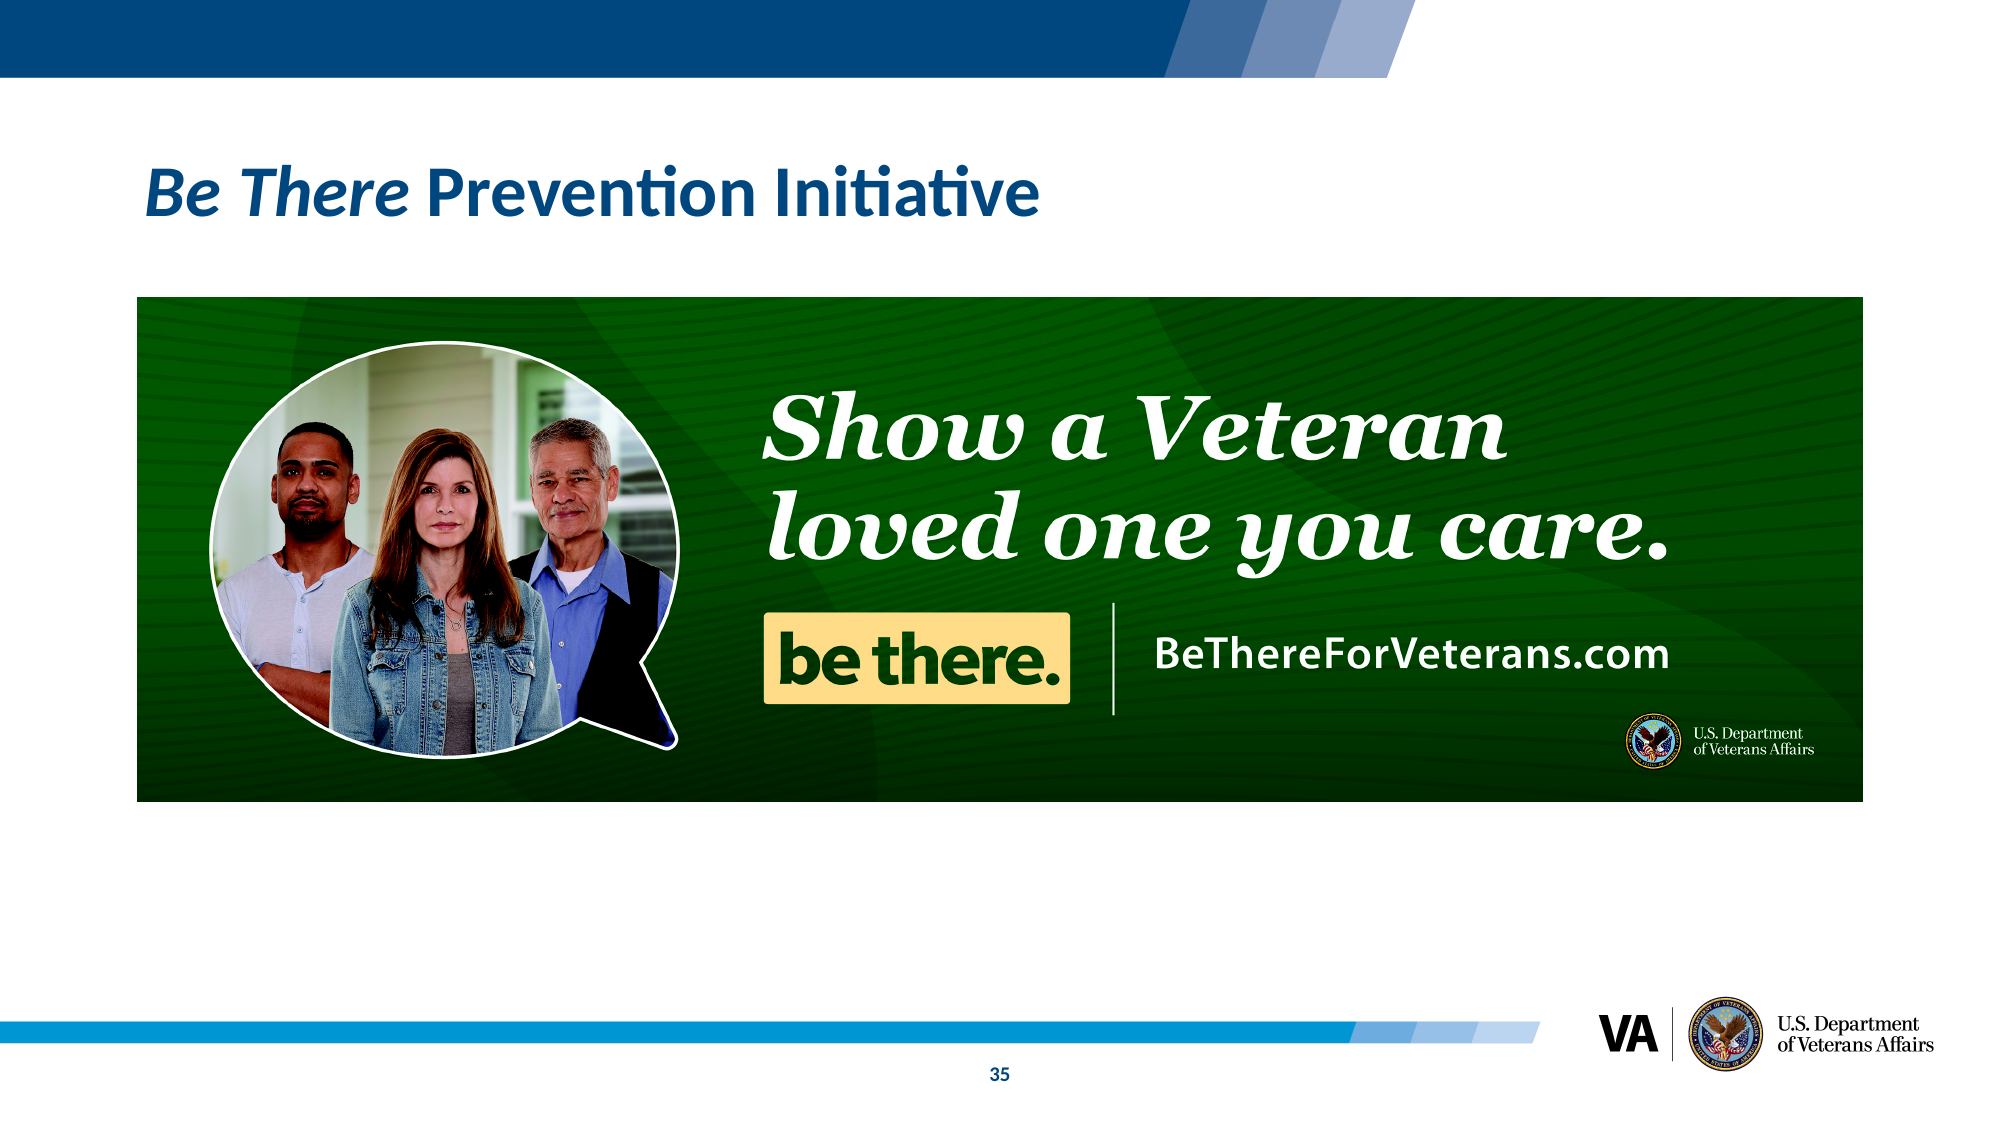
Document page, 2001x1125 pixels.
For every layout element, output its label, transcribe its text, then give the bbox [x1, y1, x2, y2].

picture [0, 0, 2001, 1125]
slide_number 35 [980, 1053, 1020, 1092]
title Be There Prevention Initiative [136, 105, 1863, 280]
